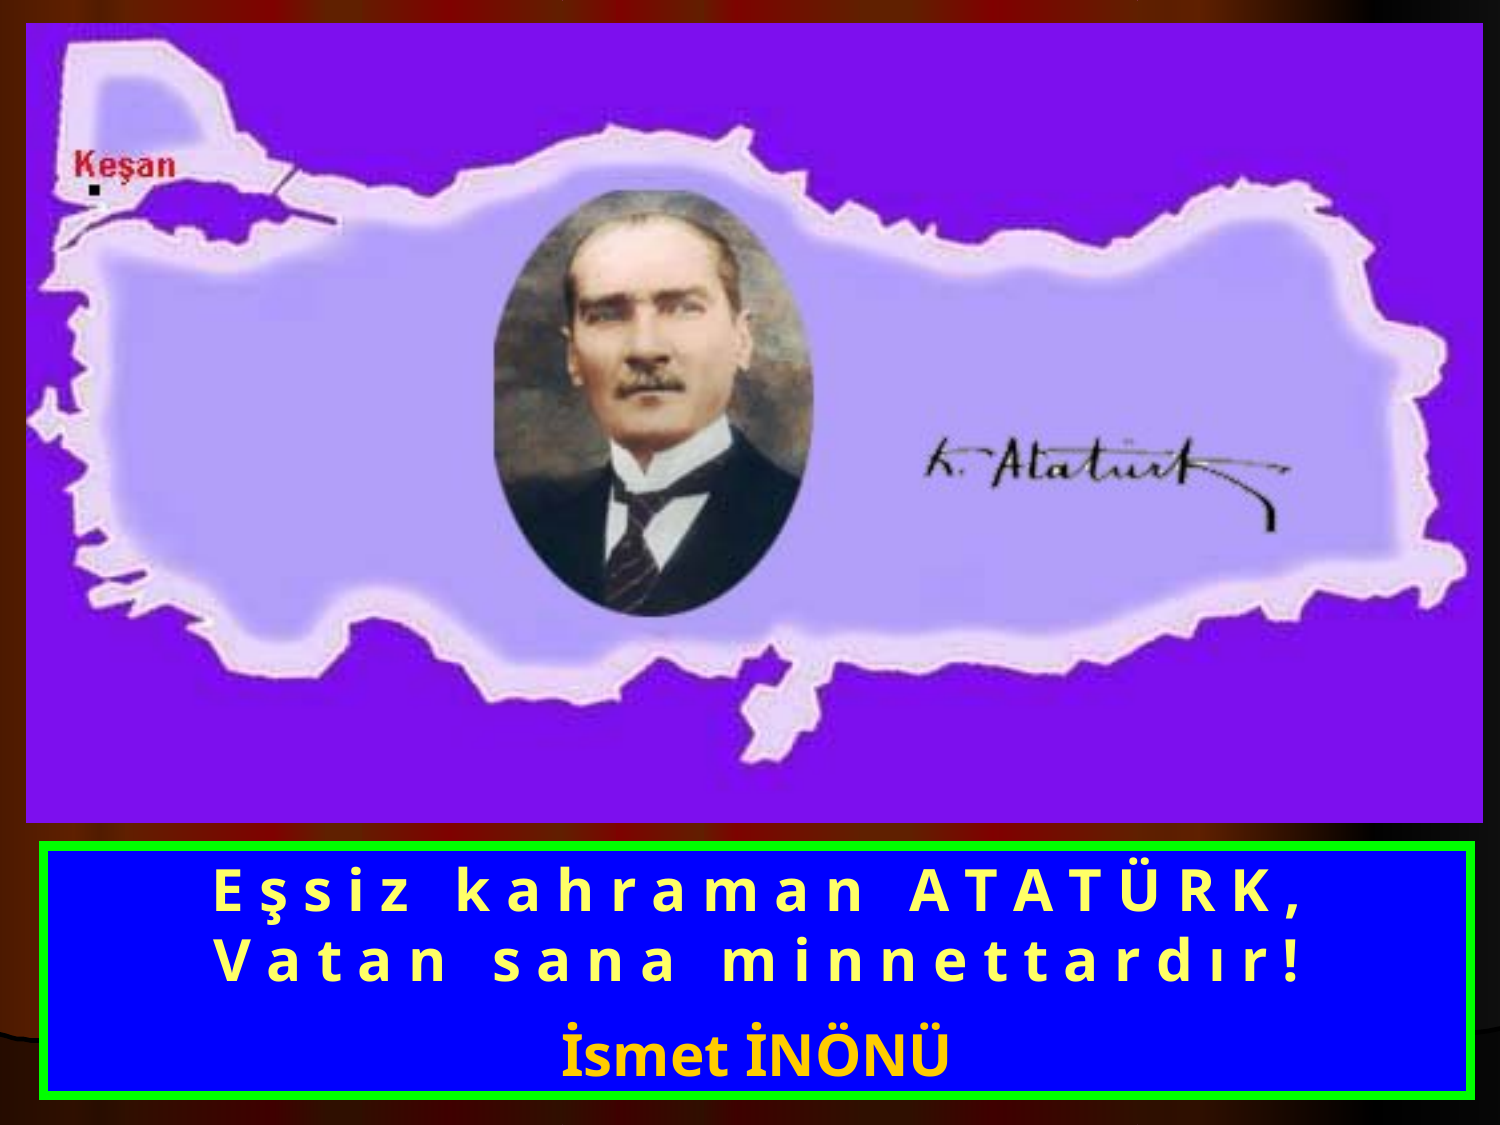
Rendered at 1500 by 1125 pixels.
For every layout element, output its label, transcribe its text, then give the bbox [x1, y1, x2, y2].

picture [26, 23, 1483, 823]
text_box E ş s i z k a h r a m a n A T A T Ü R K , V a t a n s a n a m i n n e t t a r d ı r ! İsmet İNÖNÜ [43, 846, 1471, 1096]
